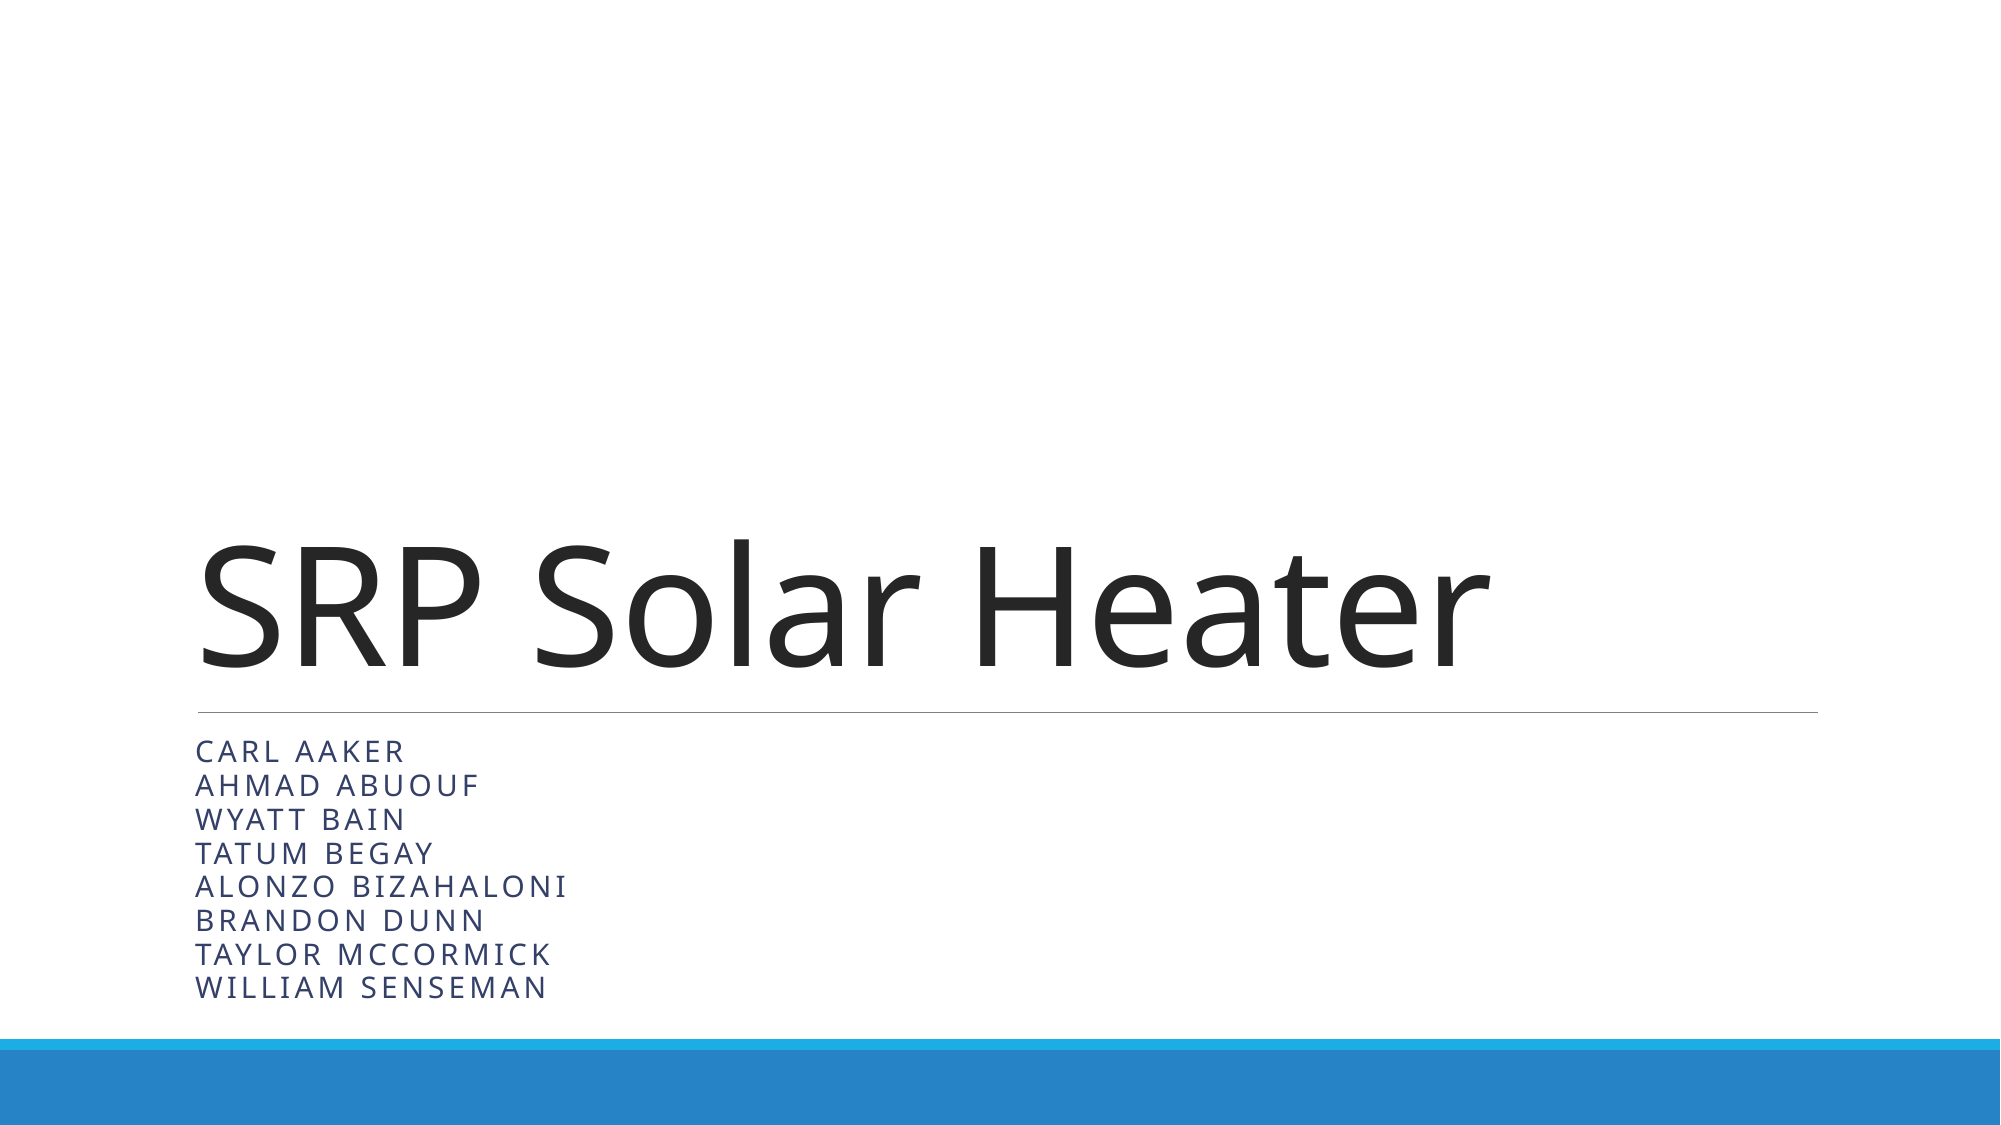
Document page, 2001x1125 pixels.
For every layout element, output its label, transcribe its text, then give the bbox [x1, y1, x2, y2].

title SRP Solar Heater [180, 122, 1830, 708]
subtitle Carl Aaker Ahmad Abuouf Wyatt Bain Tatum Begay Alonzo Bizahaloni Brandon Dunn Taylor McCormick William Senseman [180, 729, 1586, 1014]
